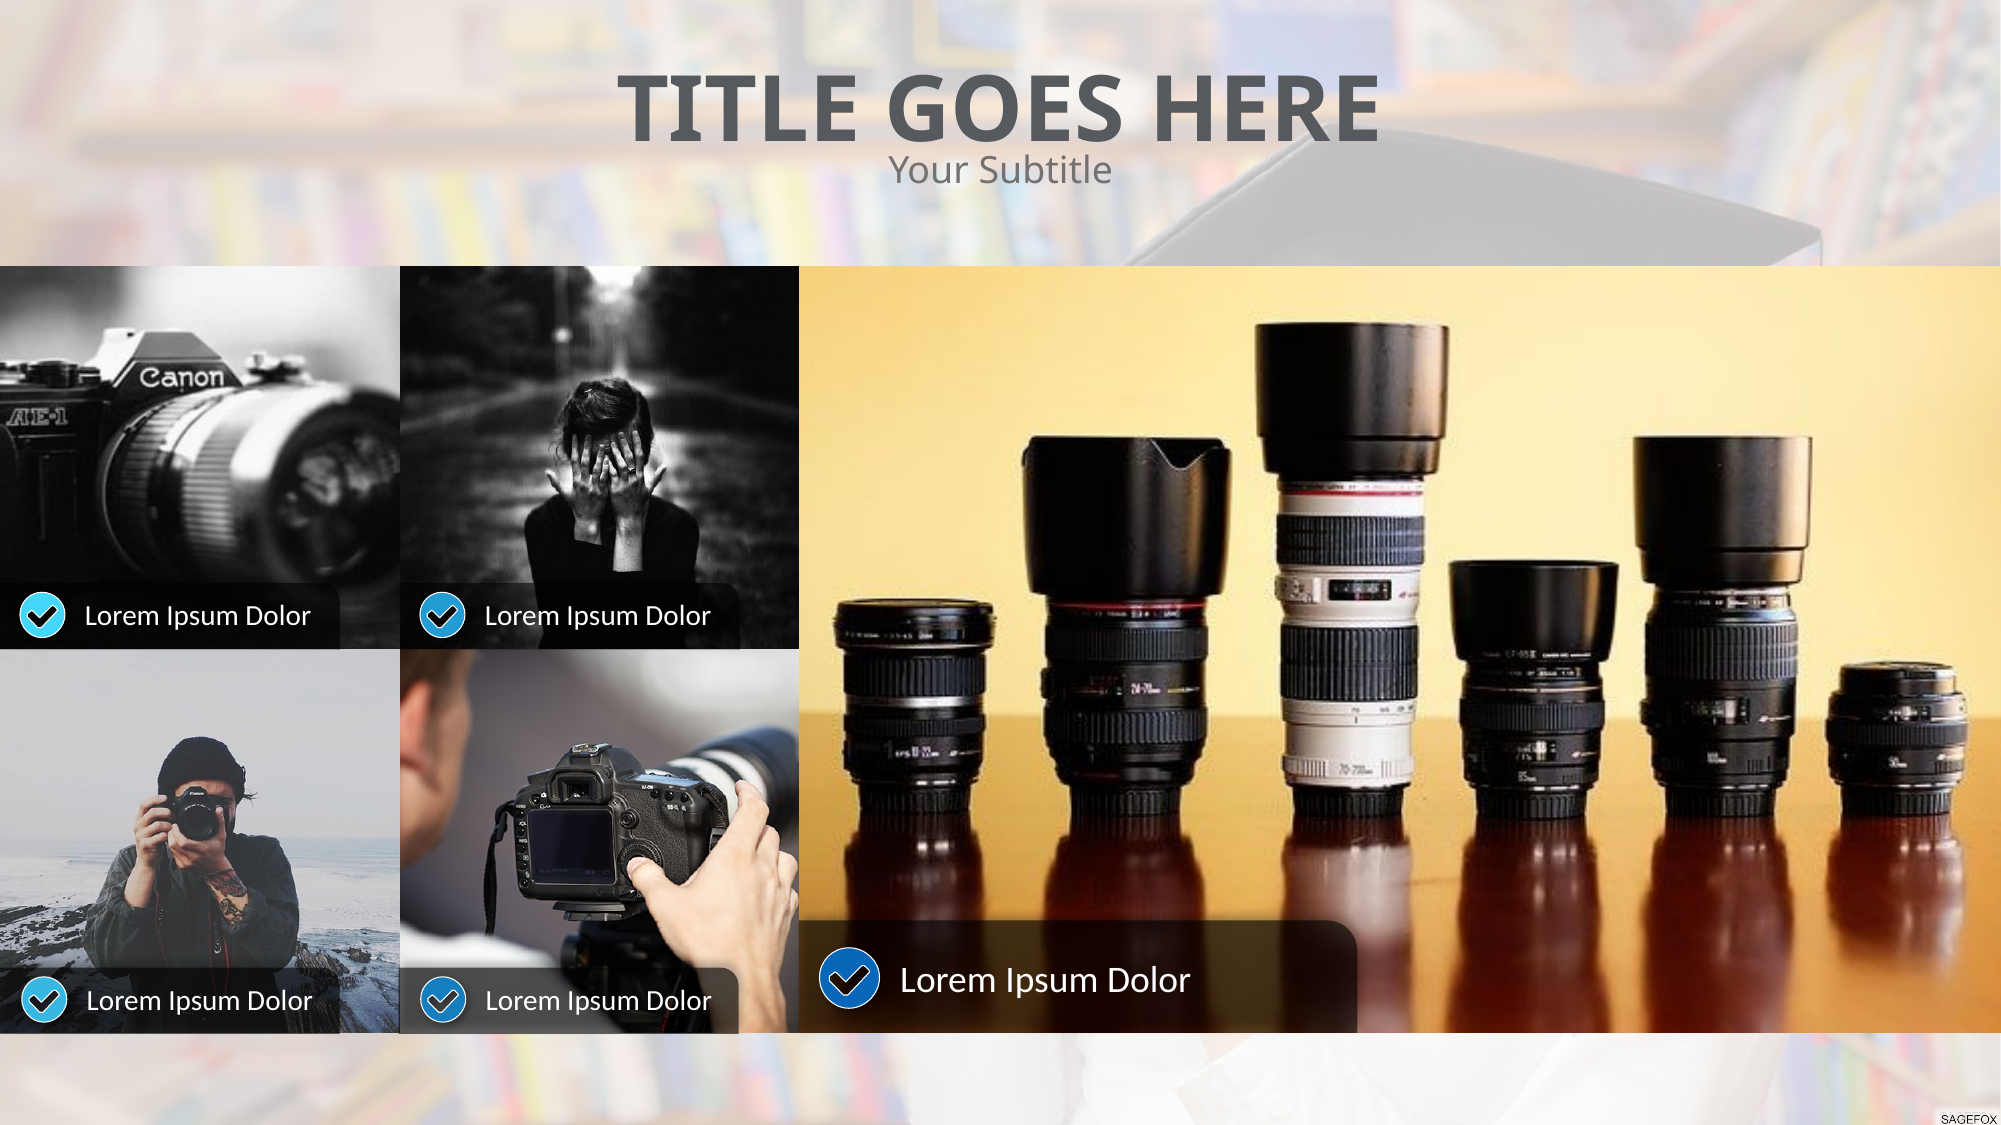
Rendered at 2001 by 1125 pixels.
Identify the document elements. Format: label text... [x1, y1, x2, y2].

text_box [800, 265, 2000, 1034]
text_box [397, 966, 740, 1035]
text_box Lorem Ipsum Dolor [900, 955, 1263, 1001]
picture [1938, 1114, 1999, 1125]
text_box [401, 648, 800, 1034]
text_box [0, 581, 341, 651]
text_box [19, 592, 65, 638]
text_box [419, 592, 465, 638]
text_box [0, 265, 401, 648]
text_box [398, 581, 741, 651]
text_box Lorem Ipsum Dolor [484, 596, 740, 632]
text_box [0, 966, 341, 1035]
text_box [0, 648, 401, 1034]
text_box Lorem Ipsum Dolor [485, 980, 741, 1016]
text_box [819, 947, 880, 1009]
text_box [21, 976, 67, 1023]
text_box Lorem Ipsum Dolor [84, 596, 340, 632]
text_box Lorem Ipsum Dolor [86, 980, 342, 1016]
text_box [797, 919, 1359, 1034]
text_box [420, 976, 466, 1023]
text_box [548, 42, 1452, 199]
text_box [401, 265, 800, 648]
